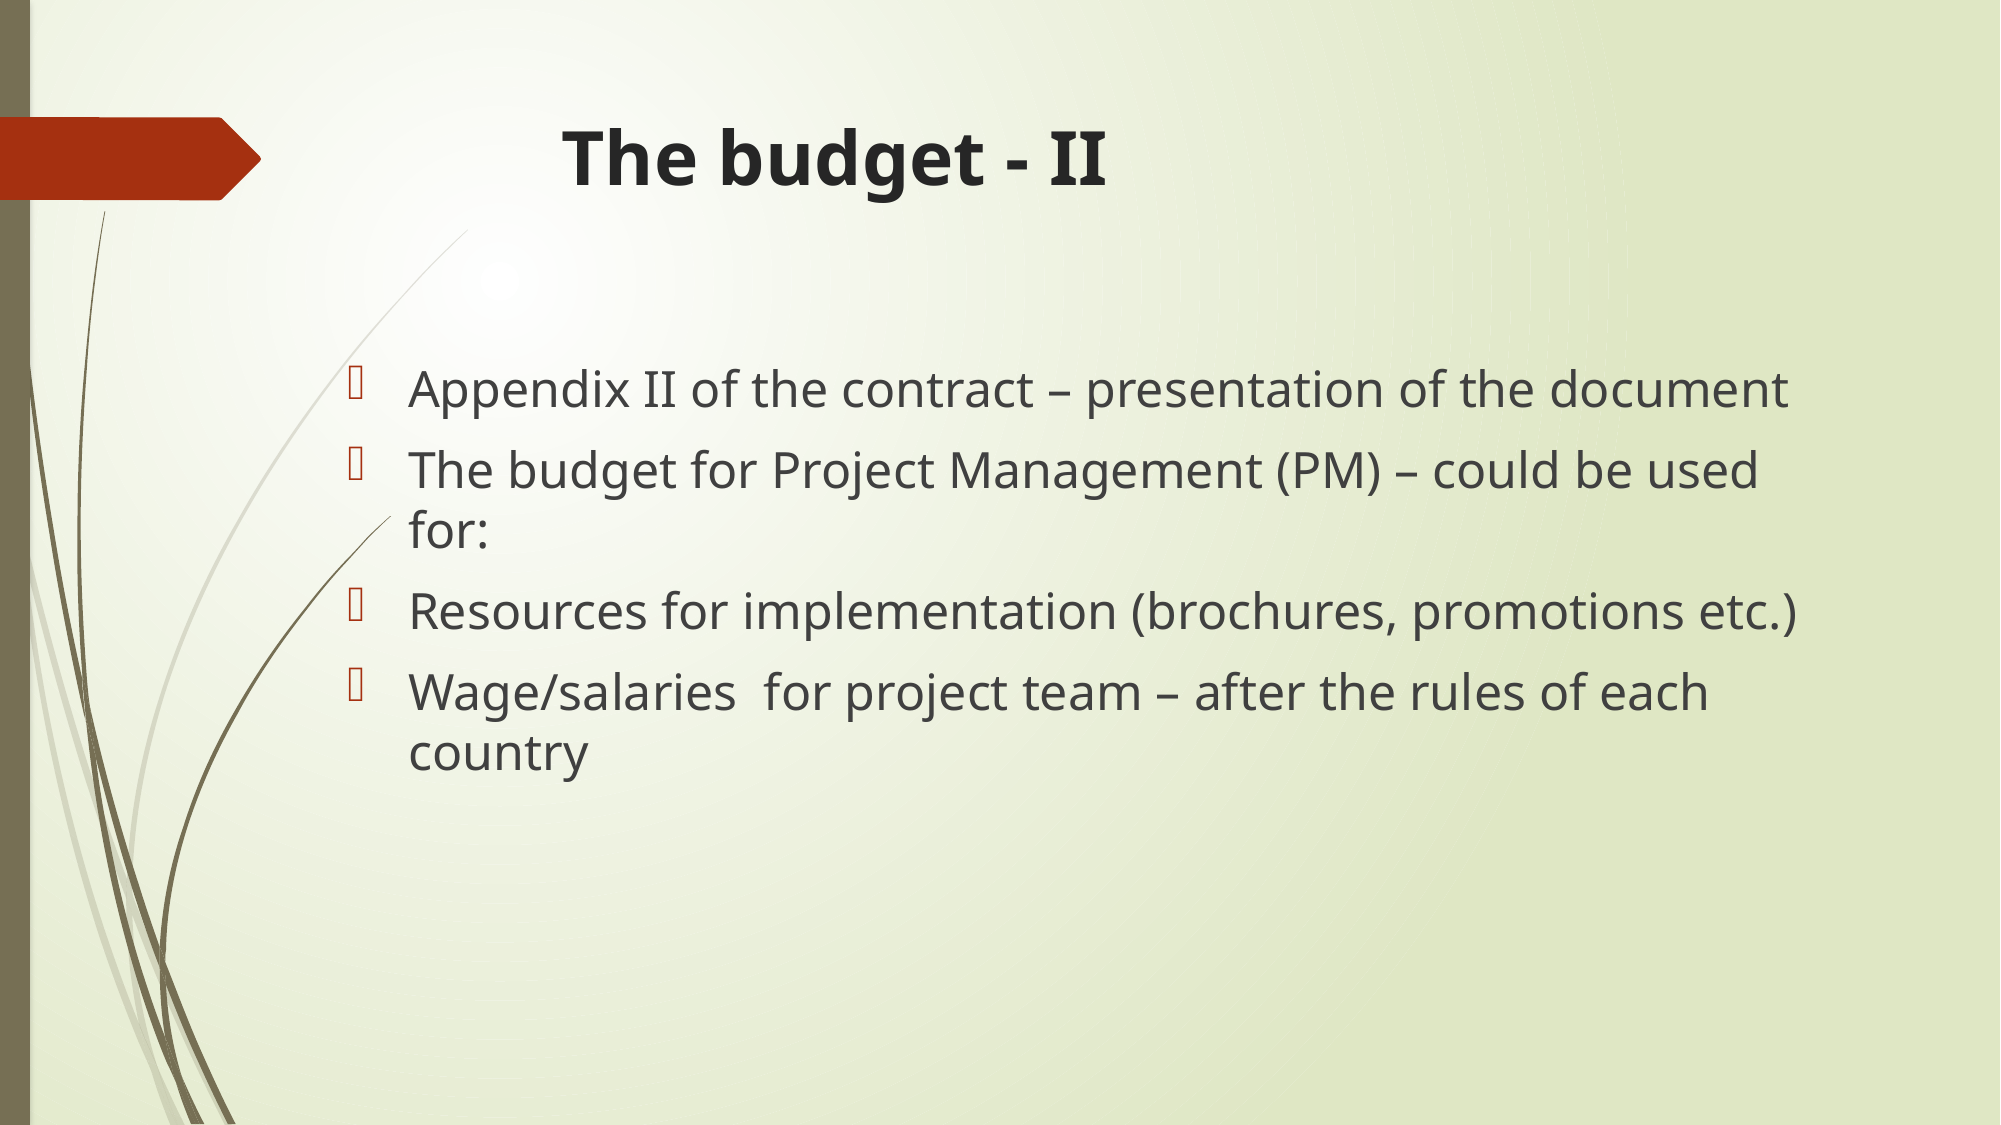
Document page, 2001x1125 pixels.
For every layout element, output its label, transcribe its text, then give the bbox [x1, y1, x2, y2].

list Appendix II of the contract – presentation of the document The budget for Project Management (PM) – could be used for: Resources for implementation (brochures, promotions etc.) Wage/salaries for project team – after the rules of each country [332, 350, 1818, 836]
title The budget - II [425, 102, 1245, 242]
